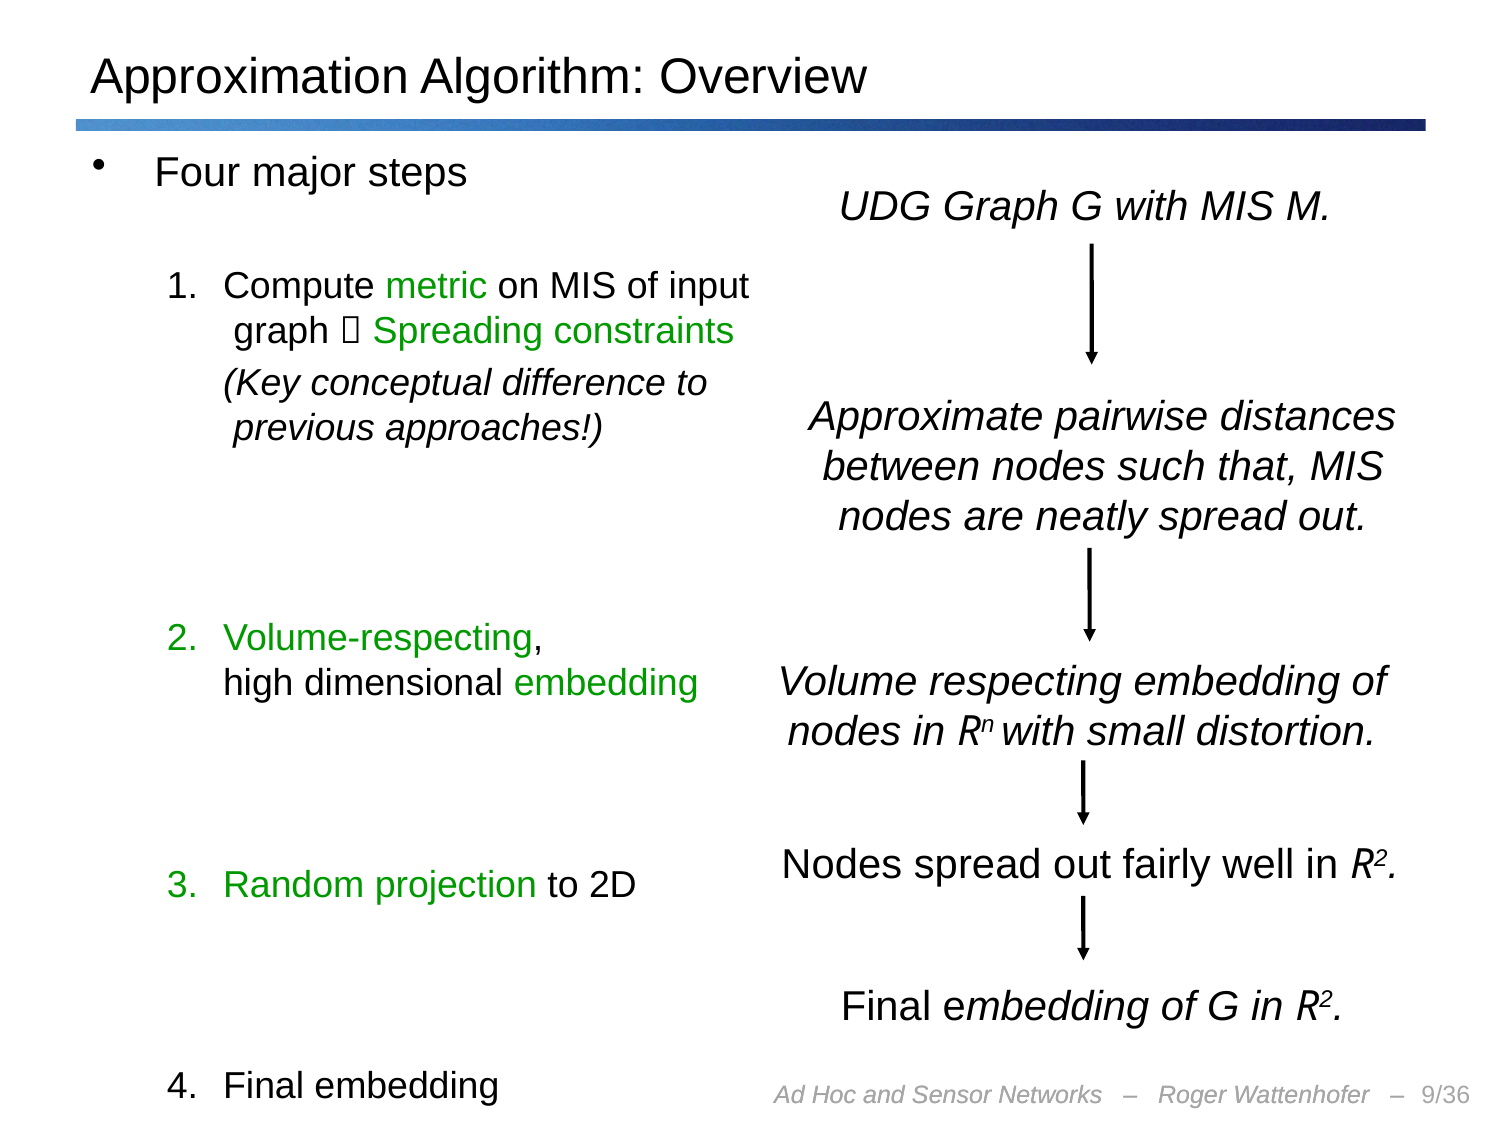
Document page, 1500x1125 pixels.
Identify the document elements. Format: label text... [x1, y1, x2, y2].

list Four major steps Compute metric on MIS of input graph  Spreading constraints (Key conceptual difference to previous approaches!) Volume-respecting, high dimensional embedding Random projection to 2D Final embedding [76, 136, 1424, 1013]
text_box [1083, 547, 1096, 642]
title Approximation Algorithm: Overview [74, 32, 1426, 114]
text_box Volume respecting embedding of nodes in Rn with small distortion. [649, 645, 1452, 762]
text_box Approximate pairwise distances between nodes such that, MIS nodes are neatly spread out. [695, 381, 1448, 547]
text_box [1077, 895, 1090, 961]
picture [75, 119, 1426, 131]
text_box [1085, 243, 1098, 365]
text_box Nodes spread out fairly well in R2. [676, 829, 1442, 895]
text_box UDG Graph G with MIS M. [810, 170, 1361, 237]
text_box Final embedding of G in R2. [706, 970, 1417, 1037]
text_box [1077, 760, 1090, 826]
